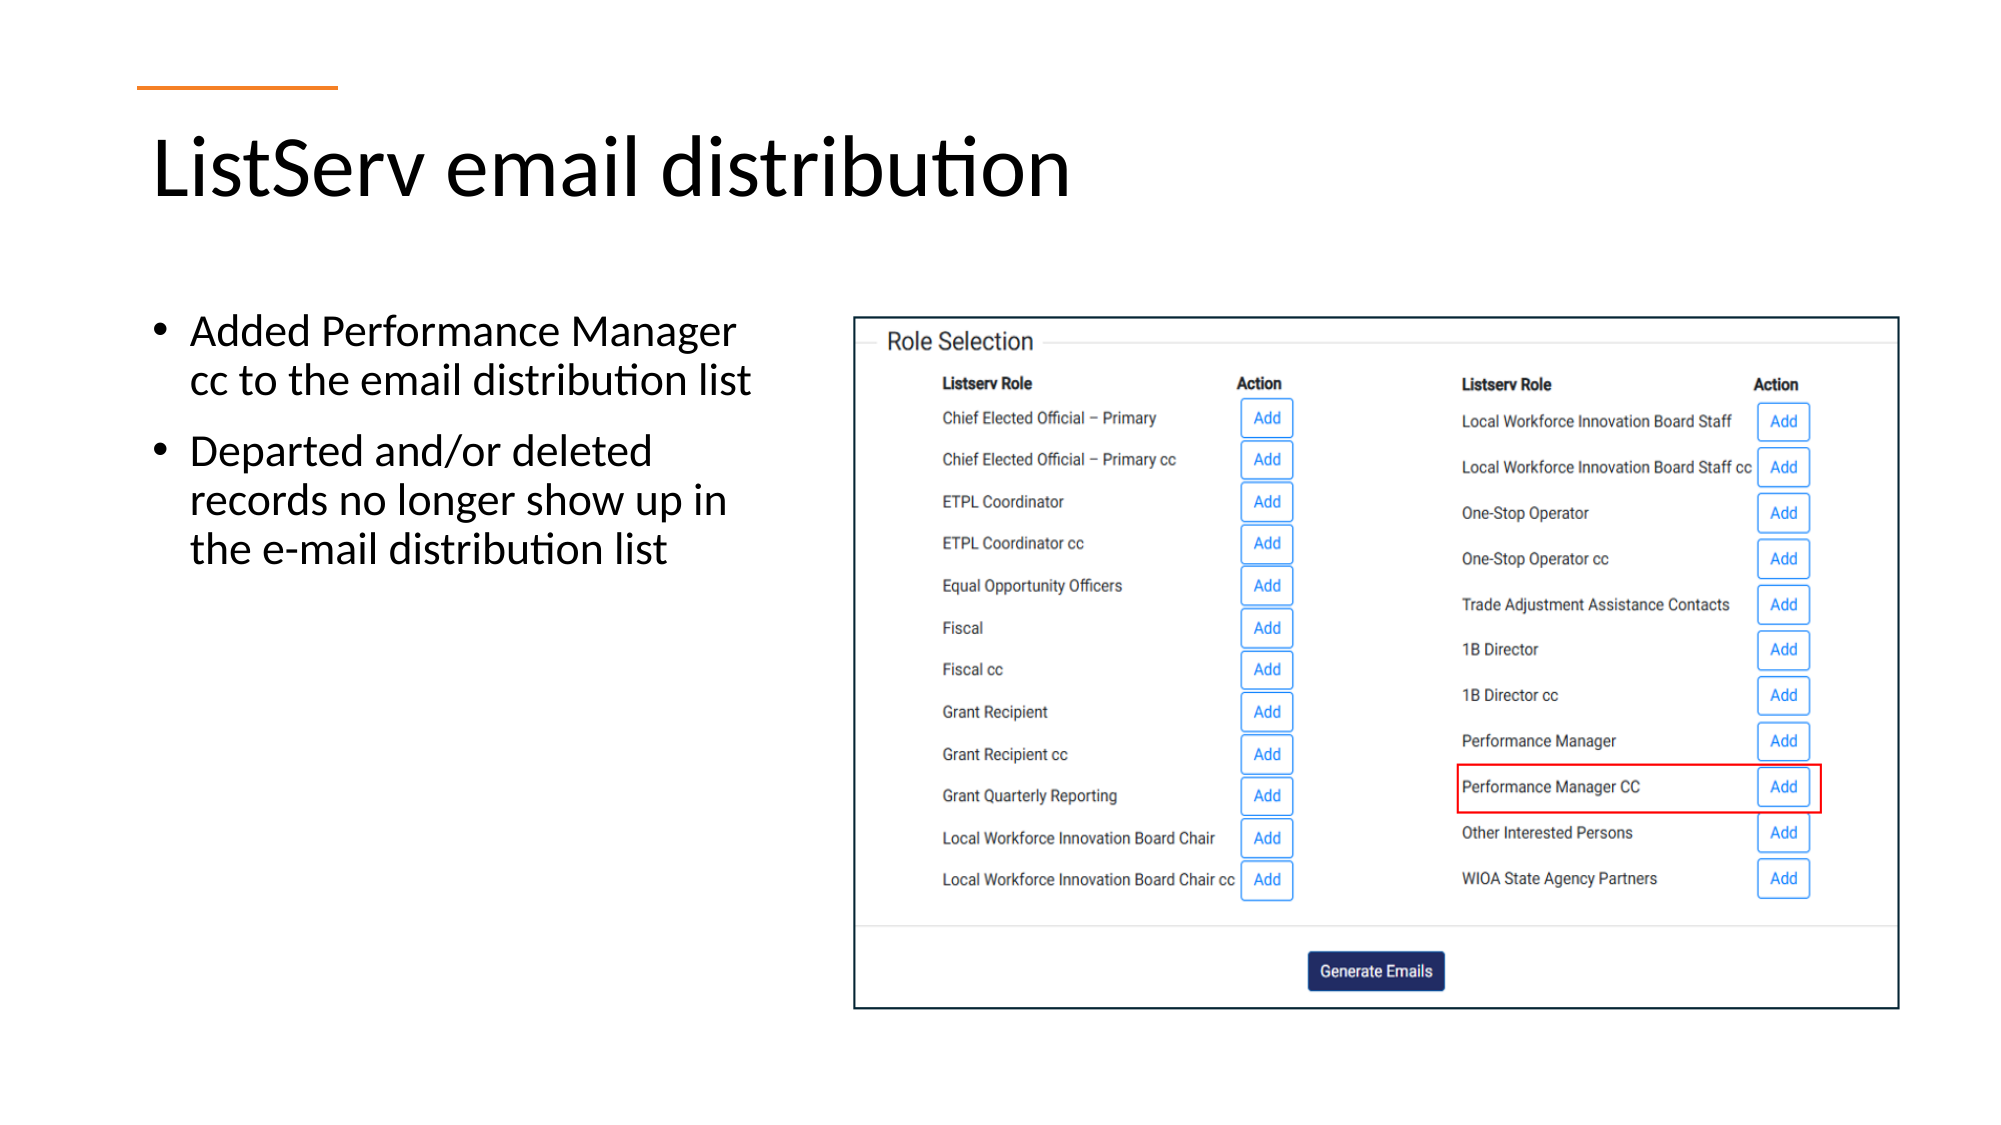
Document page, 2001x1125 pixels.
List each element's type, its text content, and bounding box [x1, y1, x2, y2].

picture [846, 305, 1908, 1014]
title ListServ email distribution [137, 59, 1863, 278]
list Added Performance Manager cc to the email distribution list Departed and/or deleted records no longer show up in the e-mail distribution list [137, 299, 788, 1014]
